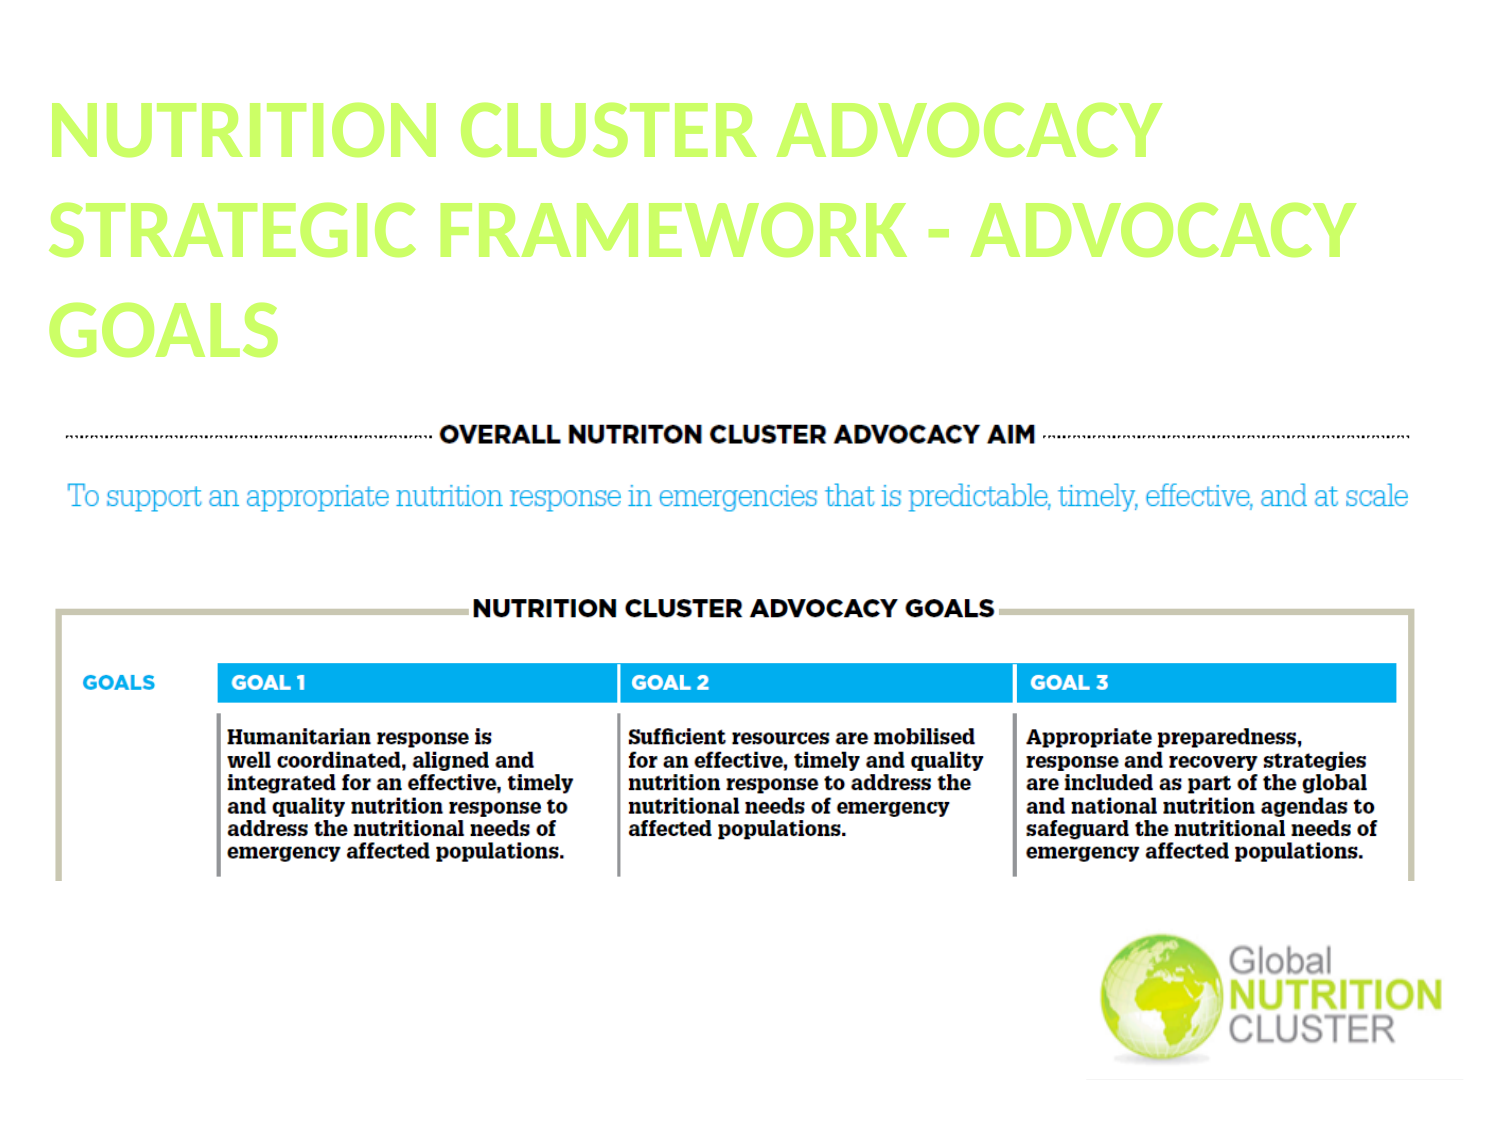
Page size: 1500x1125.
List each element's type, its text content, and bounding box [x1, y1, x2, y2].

picture [47, 597, 1424, 882]
list NUTRITION CLUSTER ADVOCACY STRATEGIC FRAMEWORK - ADVOCACY GOALS [32, 66, 1474, 1059]
picture [53, 405, 1424, 528]
